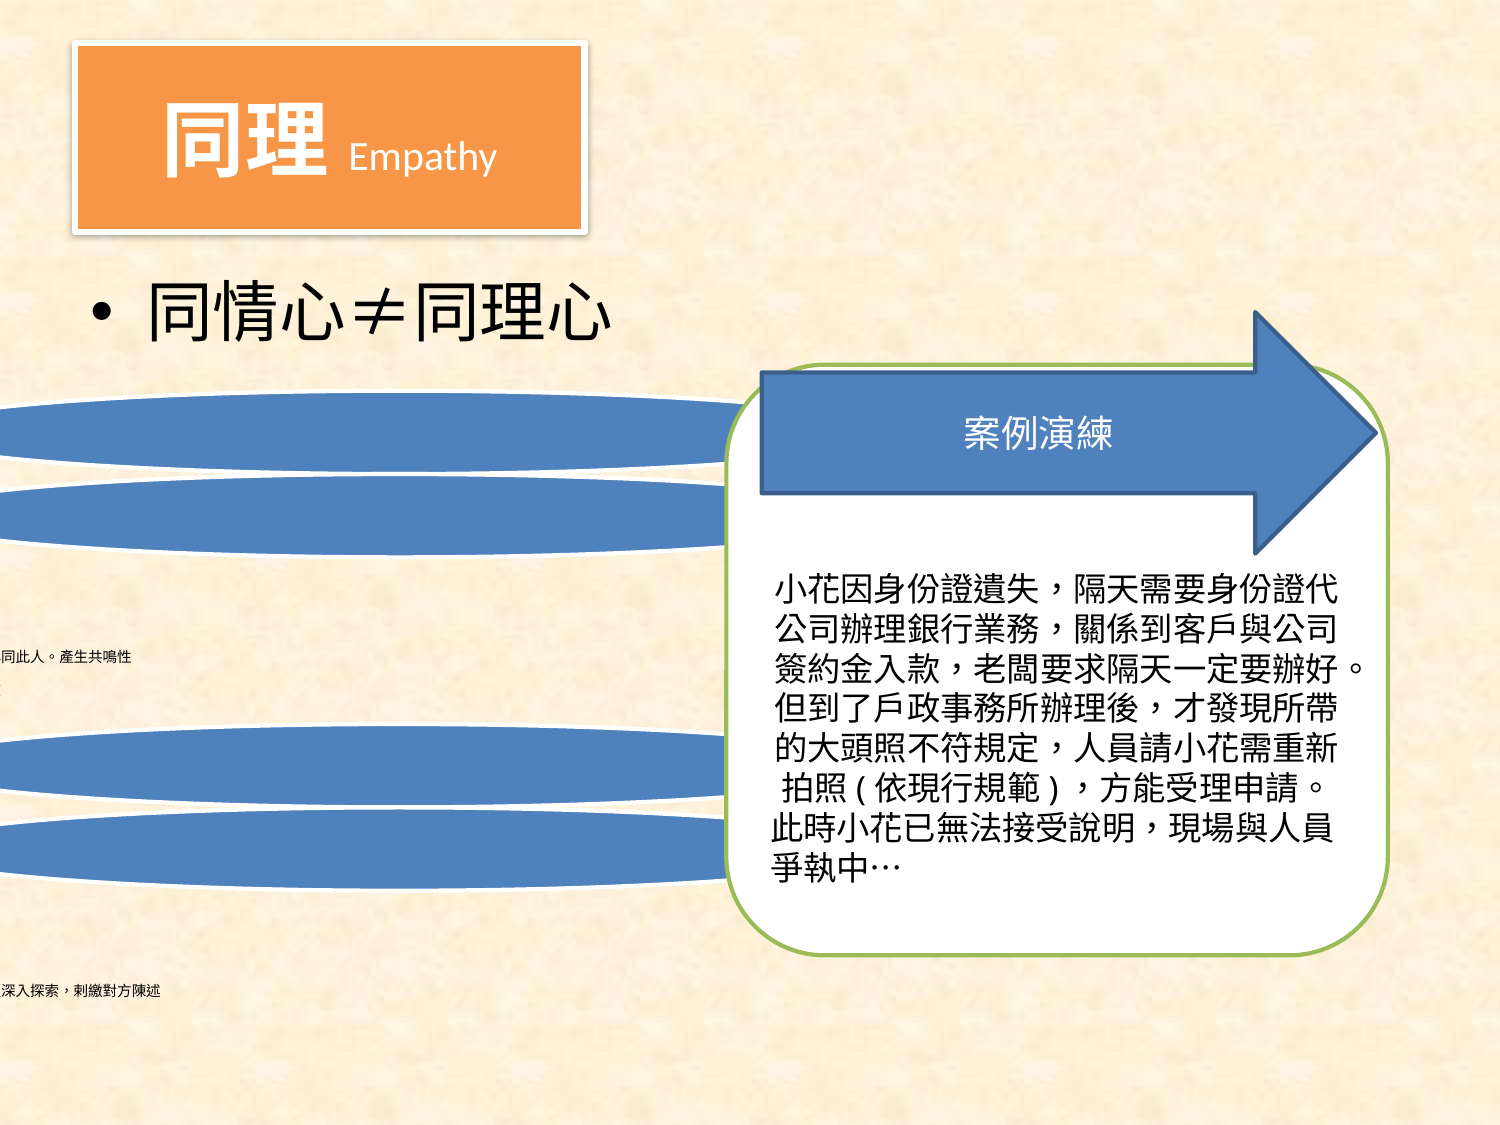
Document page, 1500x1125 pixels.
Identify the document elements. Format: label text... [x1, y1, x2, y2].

picture [0, 0, 1500, 1125]
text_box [726, 311, 1389, 956]
text_box 同理Empathy [72, 40, 588, 235]
list 同情心≠同理心 [75, 262, 1425, 1005]
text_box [0, 390, 900, 1058]
